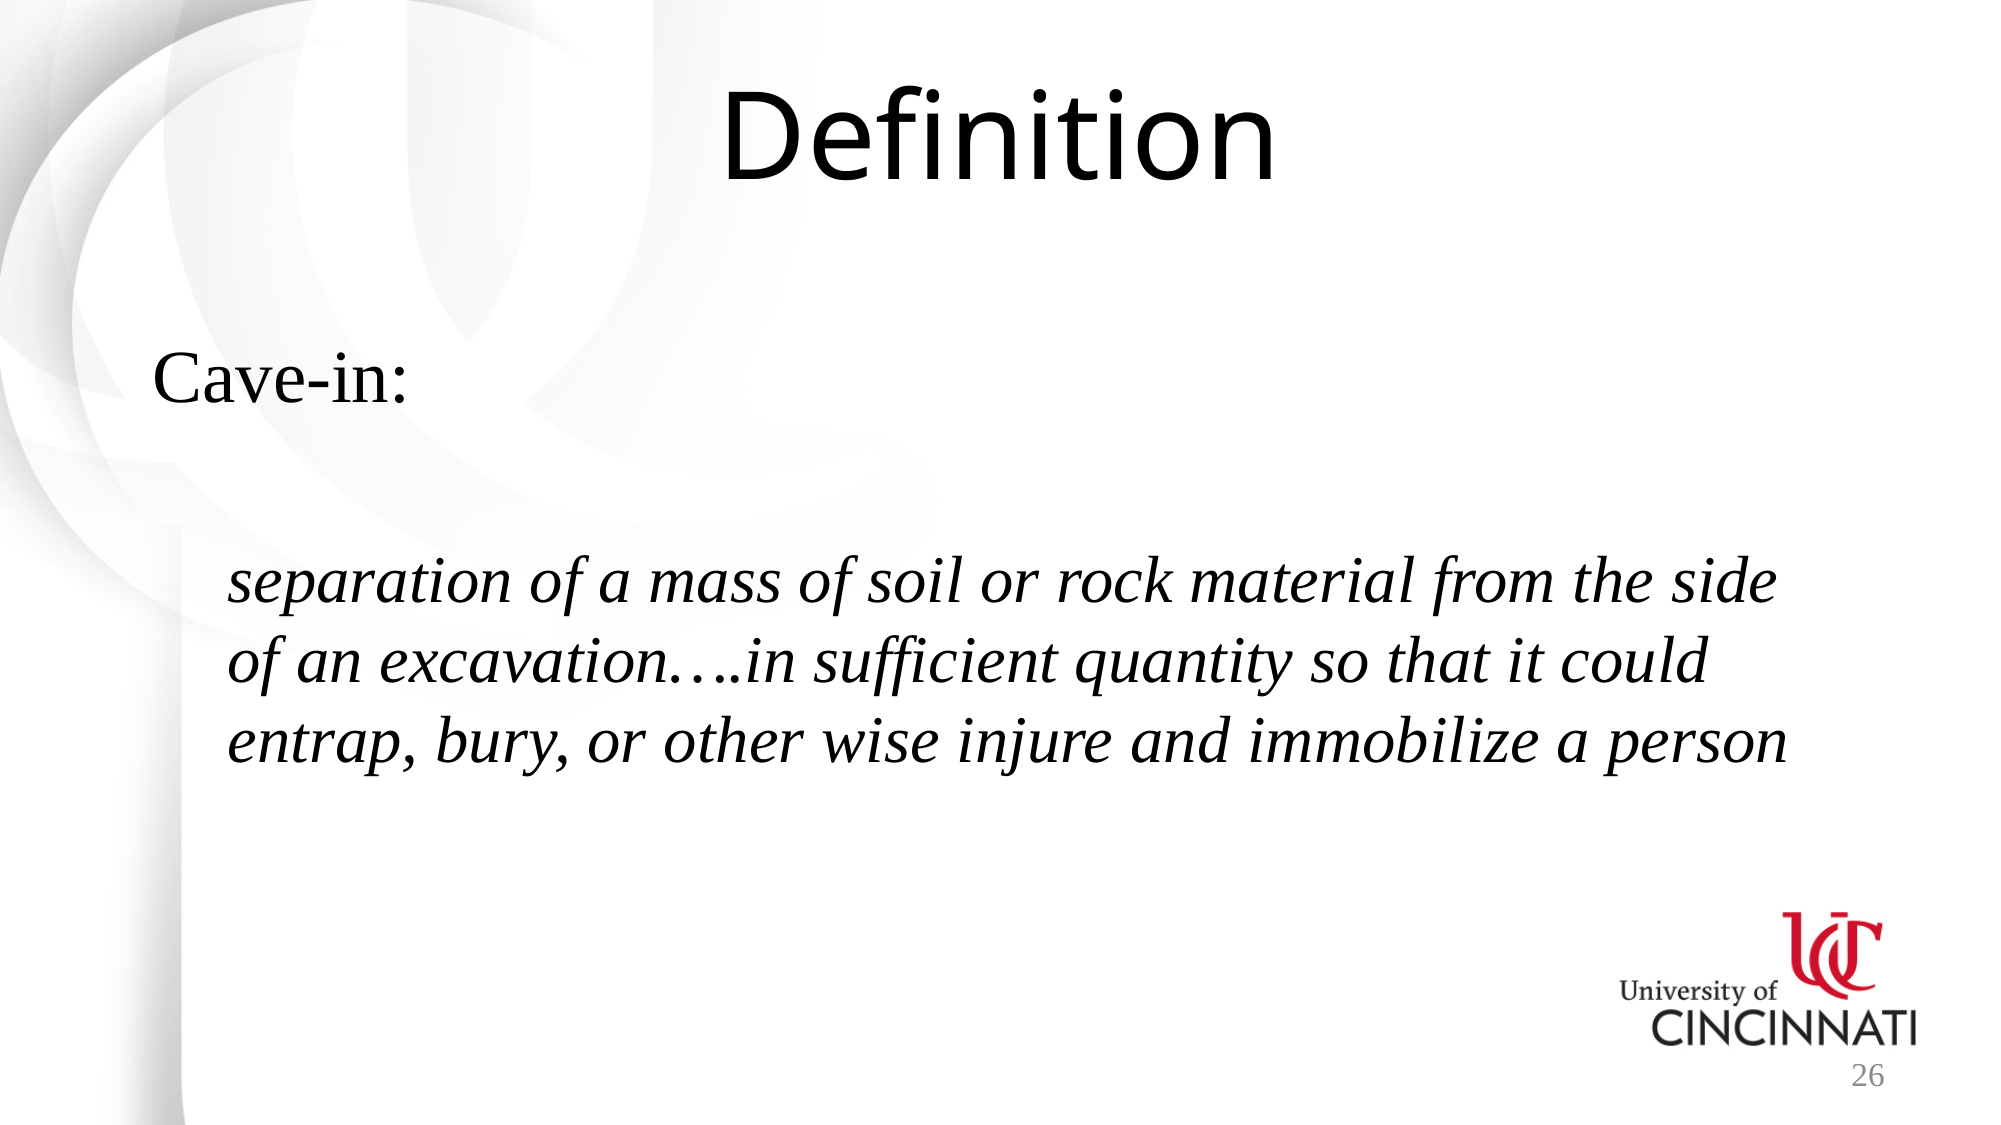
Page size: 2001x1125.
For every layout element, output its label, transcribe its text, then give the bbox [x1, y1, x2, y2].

slide_number 26 [1433, 1042, 1900, 1103]
picture [0, 0, 2001, 1125]
list Cave-in: separation of a mass of soil or rock material from the side of an excavation….in sufficient quantity so that it could entrap, bury, or other wise injure and immobilize a person [137, 320, 1842, 1034]
title Definition [137, 22, 1863, 240]
